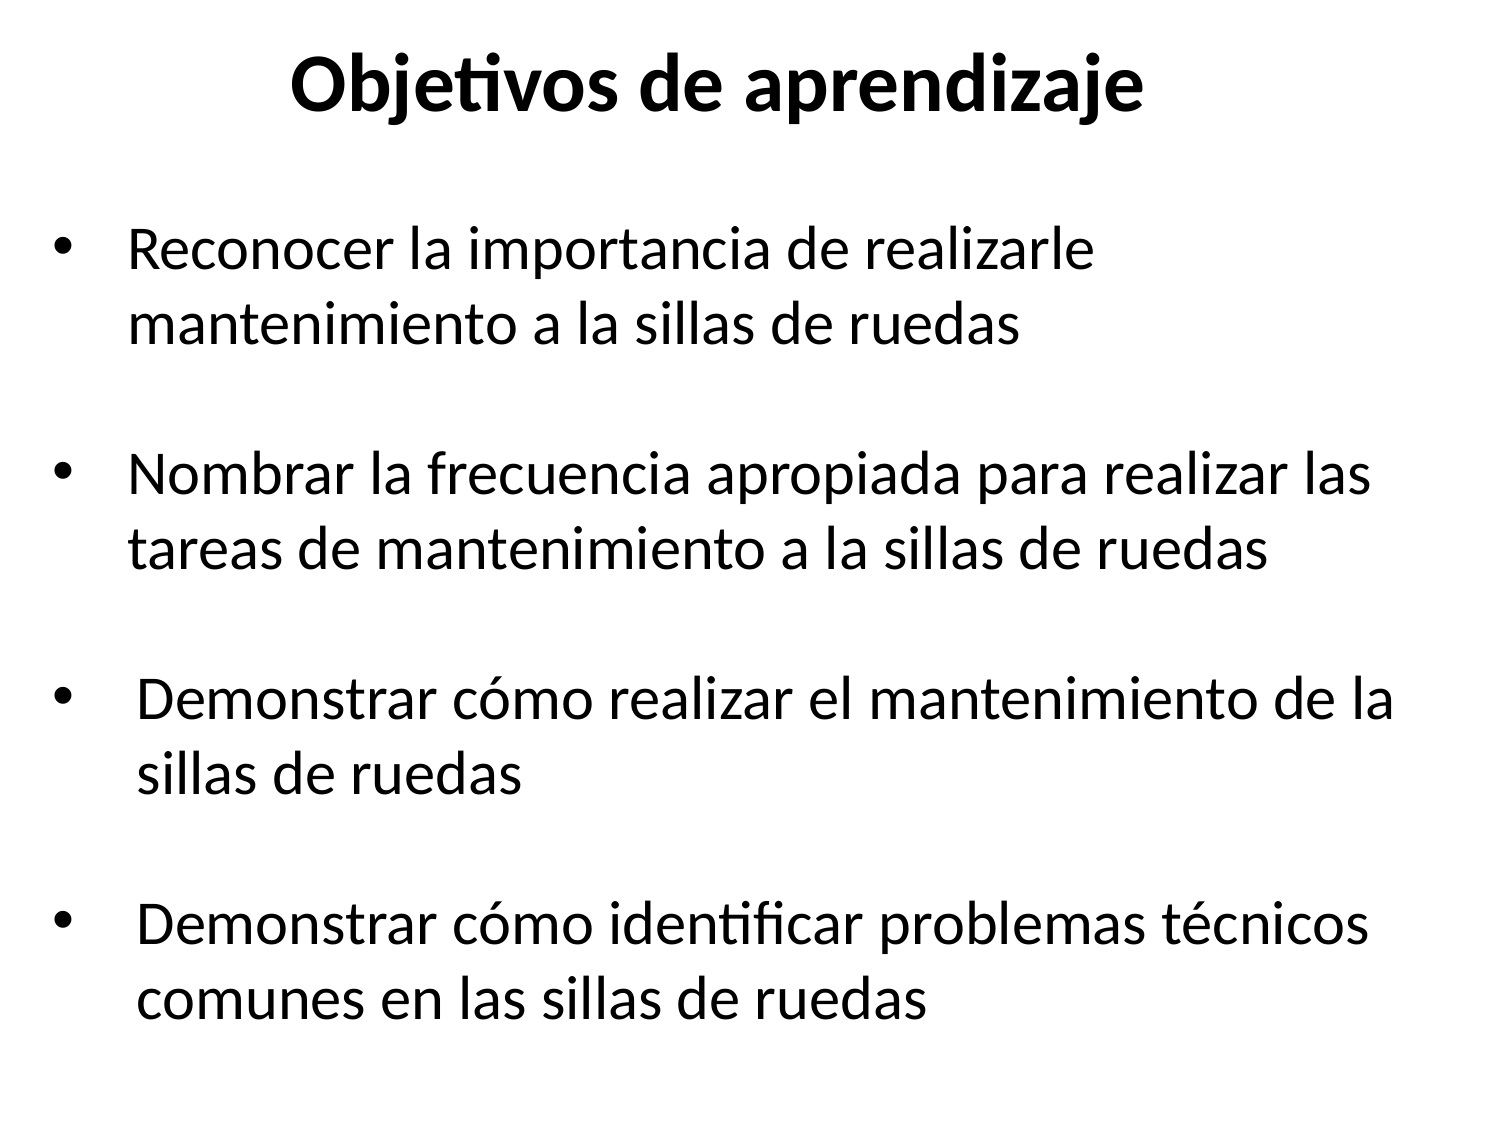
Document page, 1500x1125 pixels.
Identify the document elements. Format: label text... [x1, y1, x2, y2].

text_box Reconocer la importancia de realizarle mantenimiento a la sillas de ruedas Nombrar la frecuencia apropiada para realizar las tareas de mantenimiento a la sillas de ruedas Demonstrar cómo realizar el mantenimiento de la sillas de ruedas Demonstrar cómo identificar problemas técnicos comunes en las sillas de ruedas [37, 200, 1438, 1040]
text_box Objetivos de aprendizaje [0, 20, 1438, 136]
